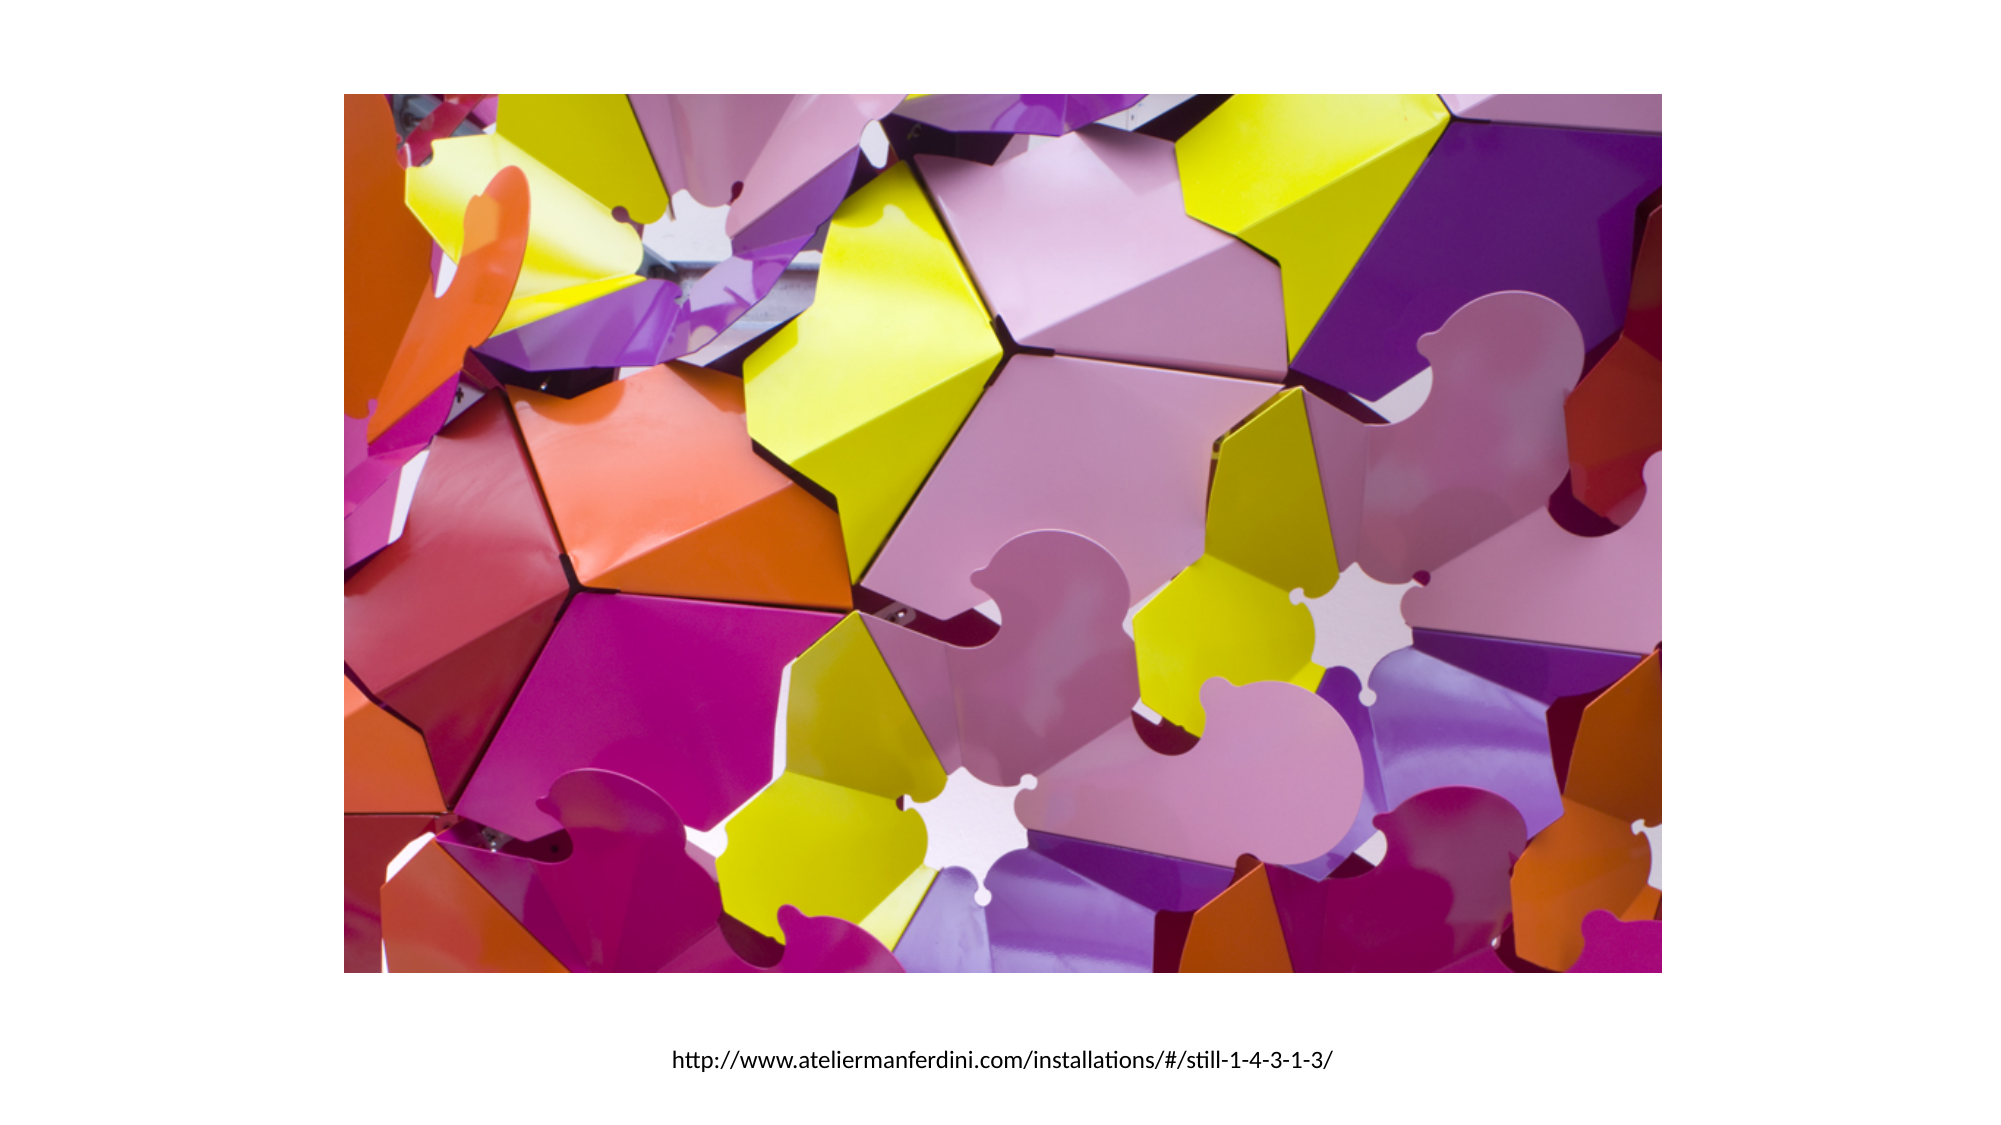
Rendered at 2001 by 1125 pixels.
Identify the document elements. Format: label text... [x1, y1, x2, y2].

picture [344, 94, 1662, 973]
text_box http://www.ateliermanferdini.com/installations/#/still-1-4-3-1-3/ [532, 1035, 1475, 1081]
